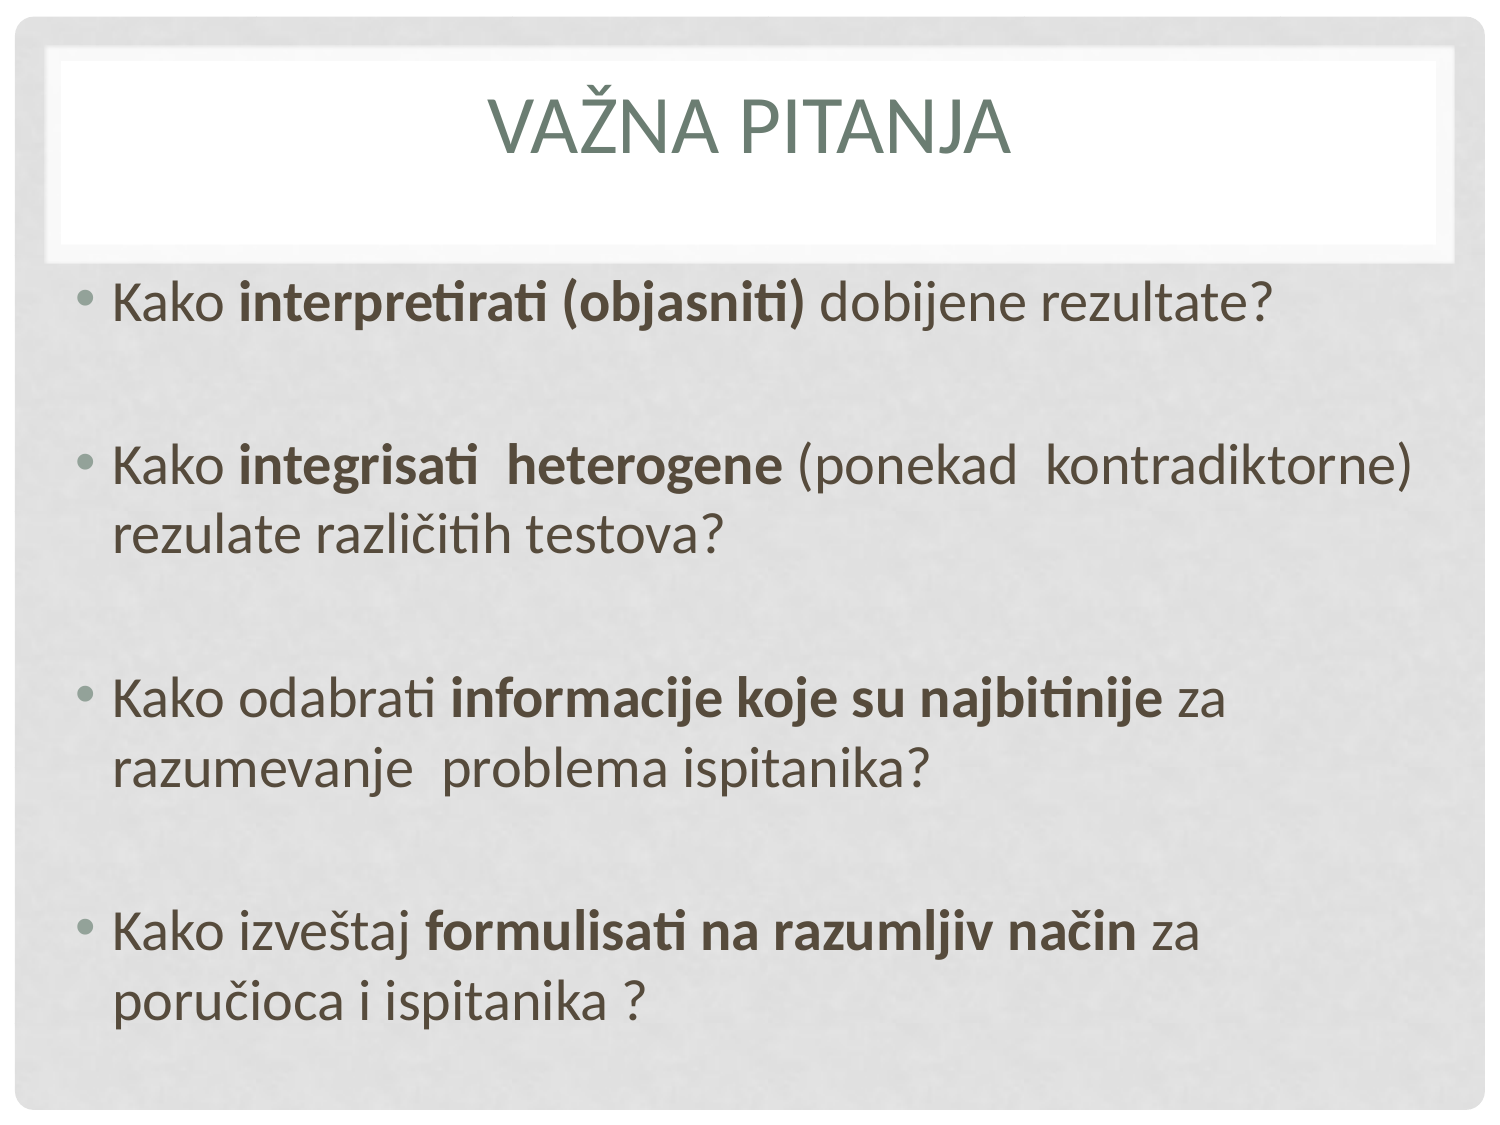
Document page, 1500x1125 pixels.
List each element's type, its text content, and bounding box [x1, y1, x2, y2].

title Važna pitanja [75, 45, 1425, 197]
list Kako interpretirati (objasniti) dobijene rezultate? Kako integrisati heterogene (ponekad kontradiktorne) rezulate različitih testova? Kako odabrati informacije koje su najbitinije za razumevanje problema ispitanika? Kako izveštaj formulisati na razumljiv način za poručioca i ispitanika ? [41, 255, 1459, 1071]
